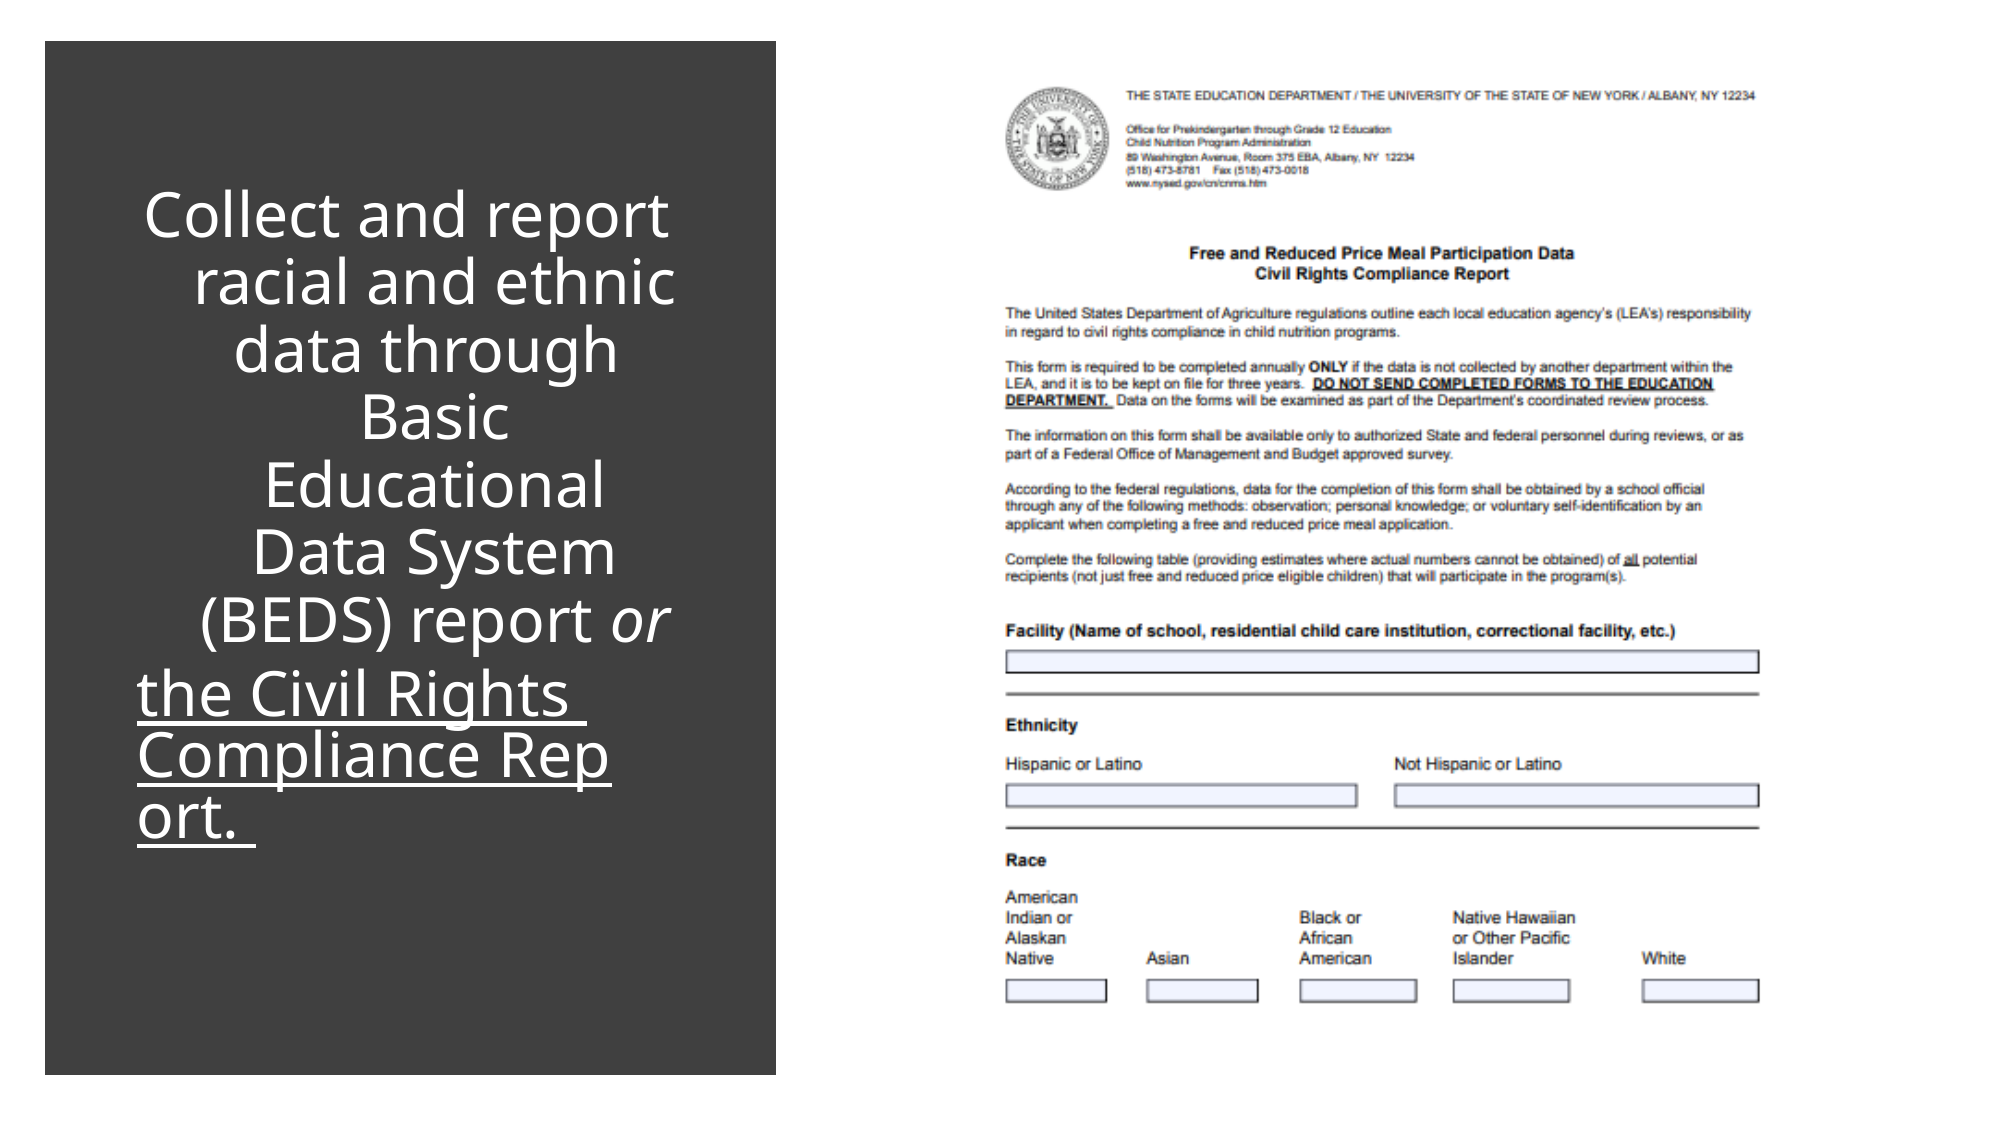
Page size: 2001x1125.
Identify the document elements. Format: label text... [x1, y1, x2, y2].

text_box [54, 50, 767, 1066]
title Collect and report racial and ethnic data through Basic Educational Data System (BEDS) report or the Civil Rights Compliance Report. [121, 121, 693, 936]
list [992, 80, 1773, 1046]
